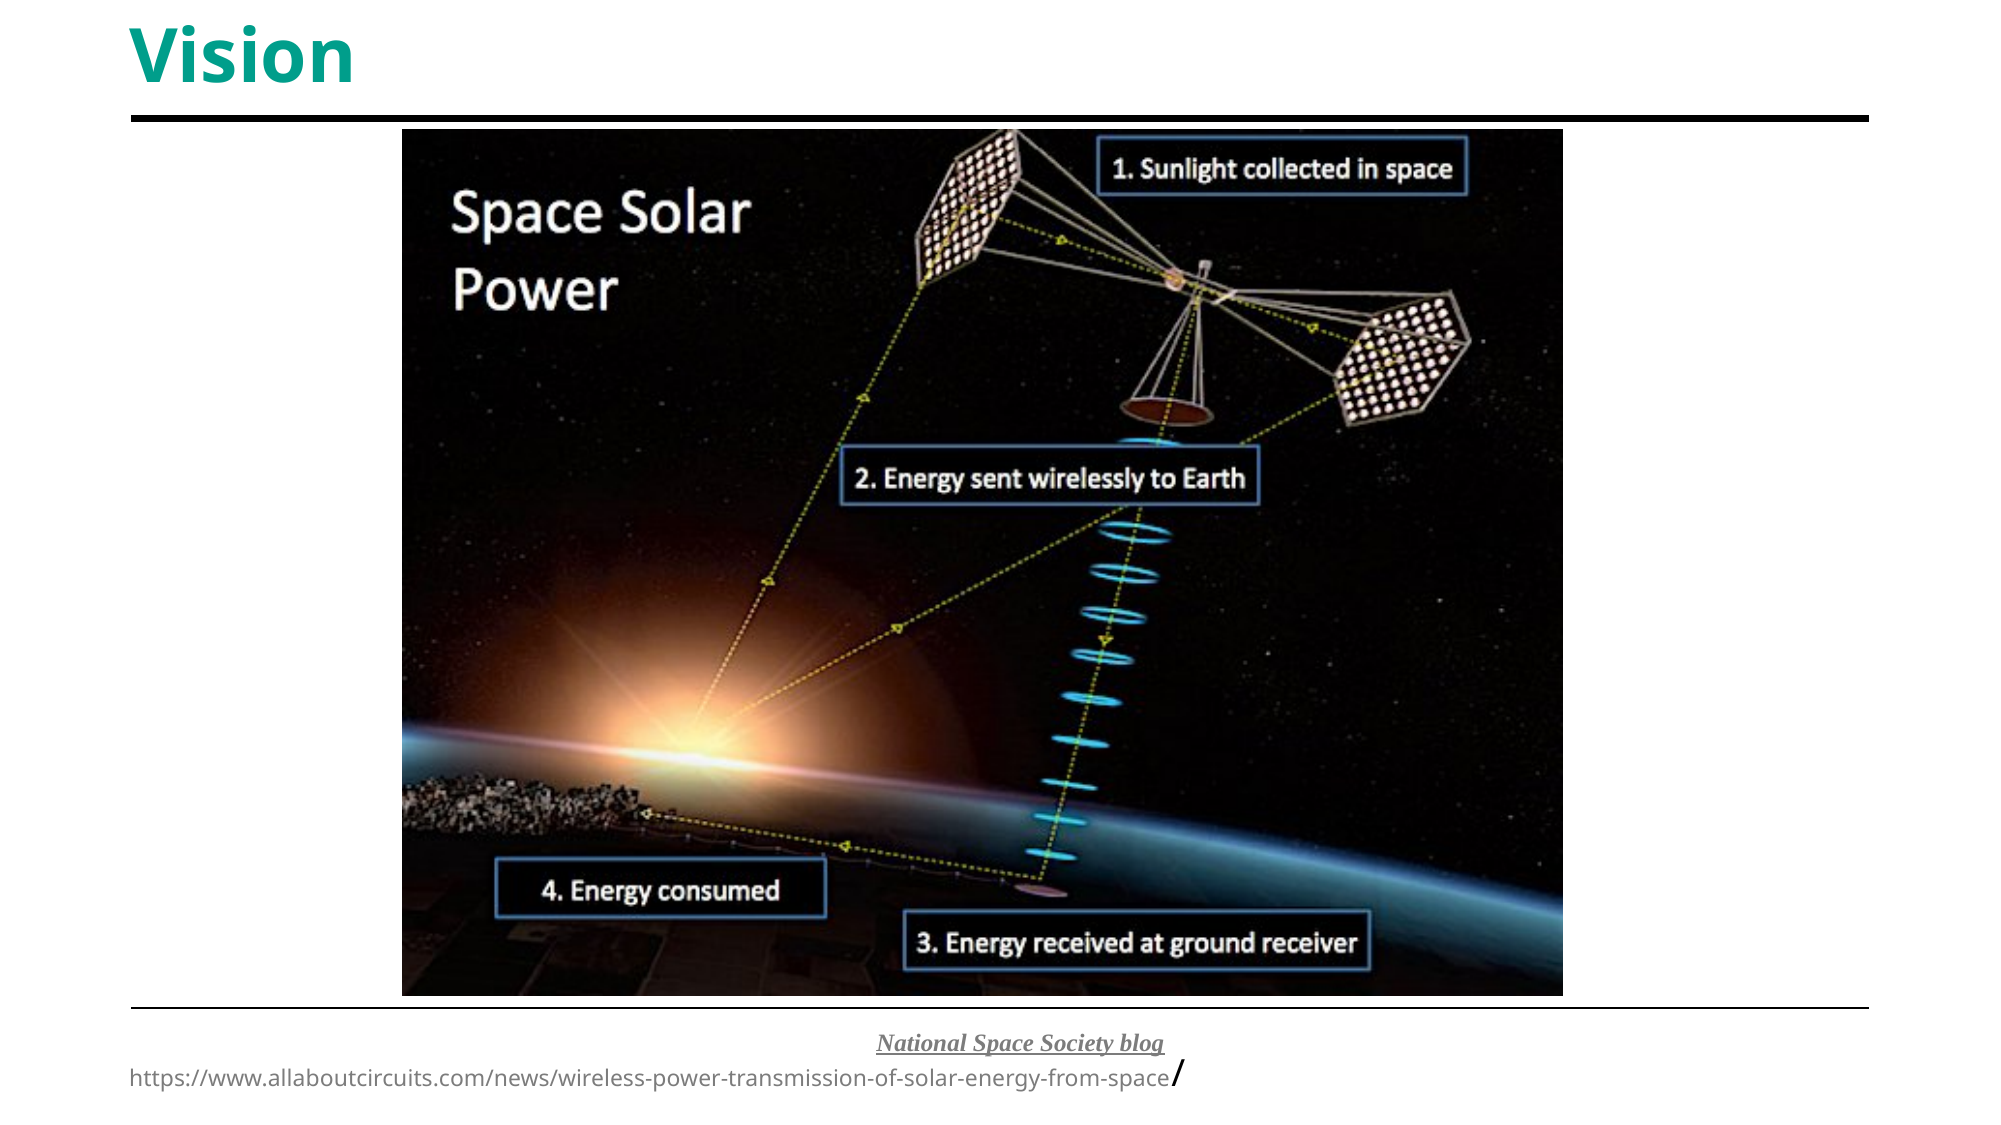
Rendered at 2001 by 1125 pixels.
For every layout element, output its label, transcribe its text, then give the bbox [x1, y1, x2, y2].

picture [402, 129, 1563, 996]
text_box https://www.allaboutcircuits.com/news/wireless-power-transmission-of-solar-energy-from-space/ [114, 1041, 1869, 1102]
text_box National Space Society blog [520, 1018, 1521, 1041]
text_box Vision [114, 0, 1604, 105]
